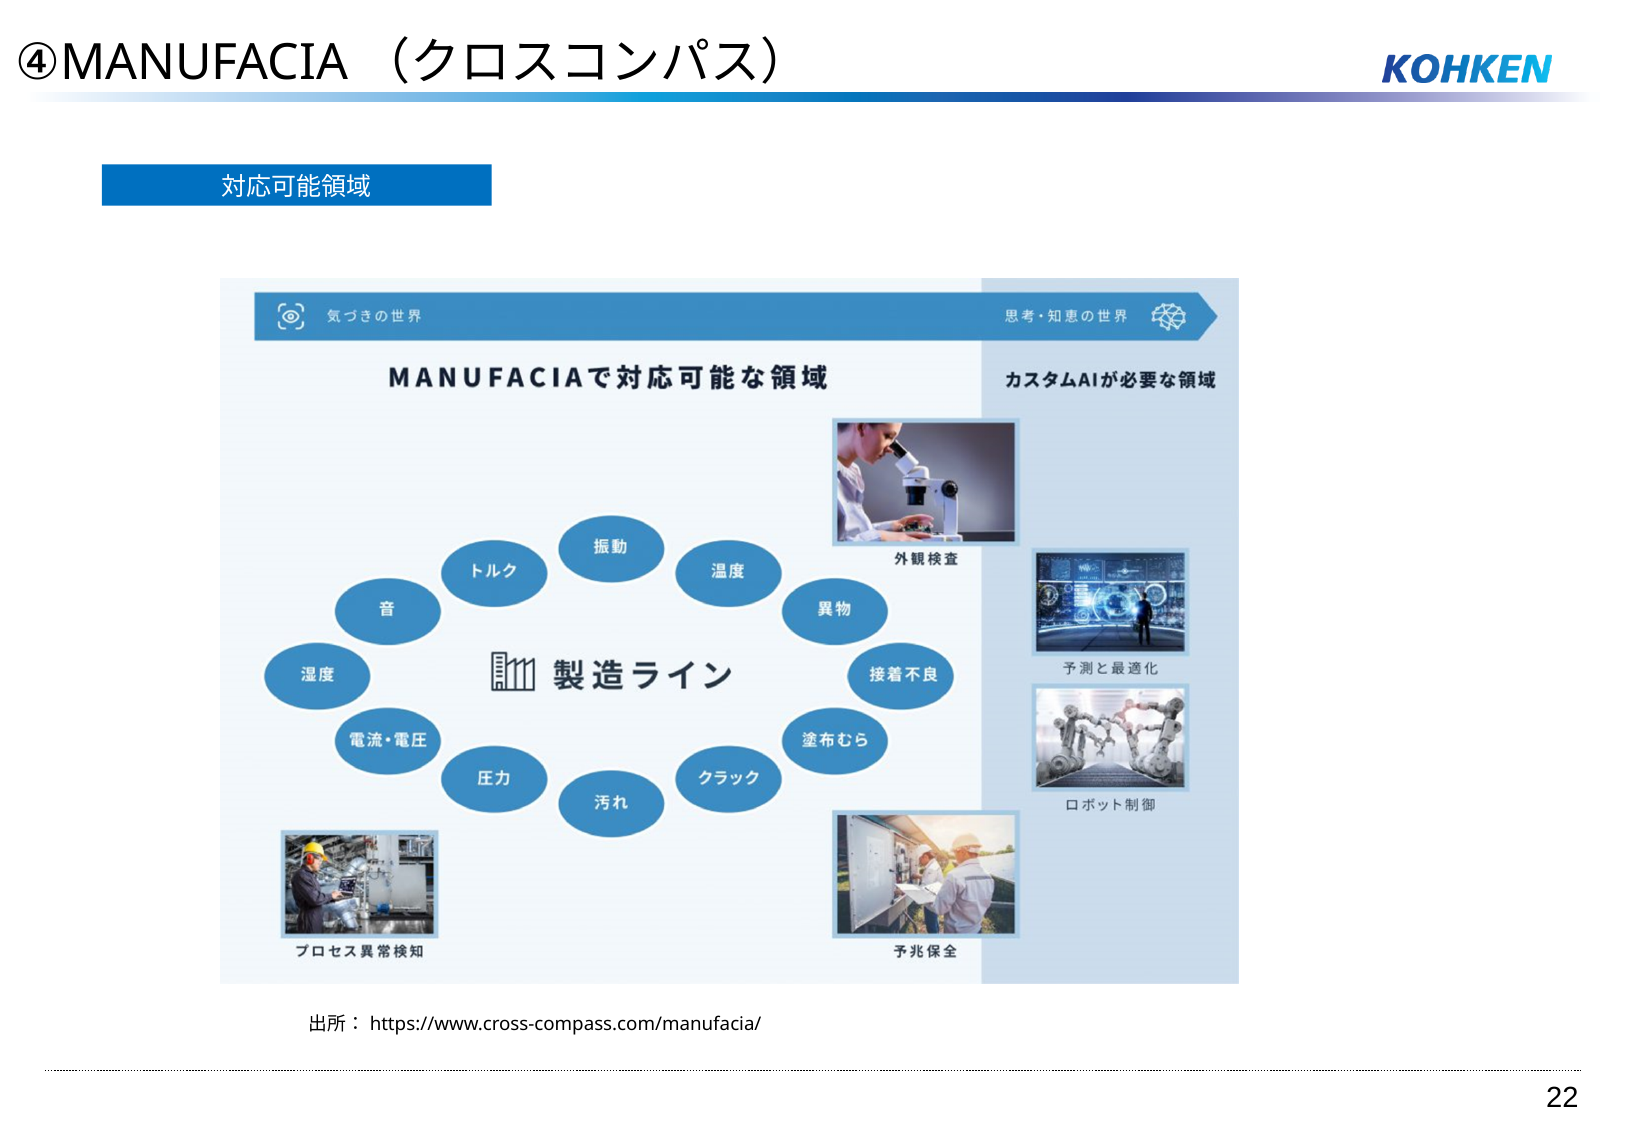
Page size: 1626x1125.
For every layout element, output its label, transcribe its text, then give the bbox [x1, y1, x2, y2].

picture [1382, 54, 1527, 83]
picture [1529, 68, 1537, 83]
picture [674, 92, 723, 102]
text_box 出所：https://www.cross-compass.com/manufacia/ [294, 1004, 776, 1042]
picture [25, 92, 637, 102]
picture [1536, 54, 1552, 83]
picture [726, 92, 1600, 102]
picture [220, 278, 1239, 985]
text_box ④MANUFACIA（クロスコンパス） [15, 29, 811, 90]
text_box 対応可能領域 [100, 162, 494, 208]
